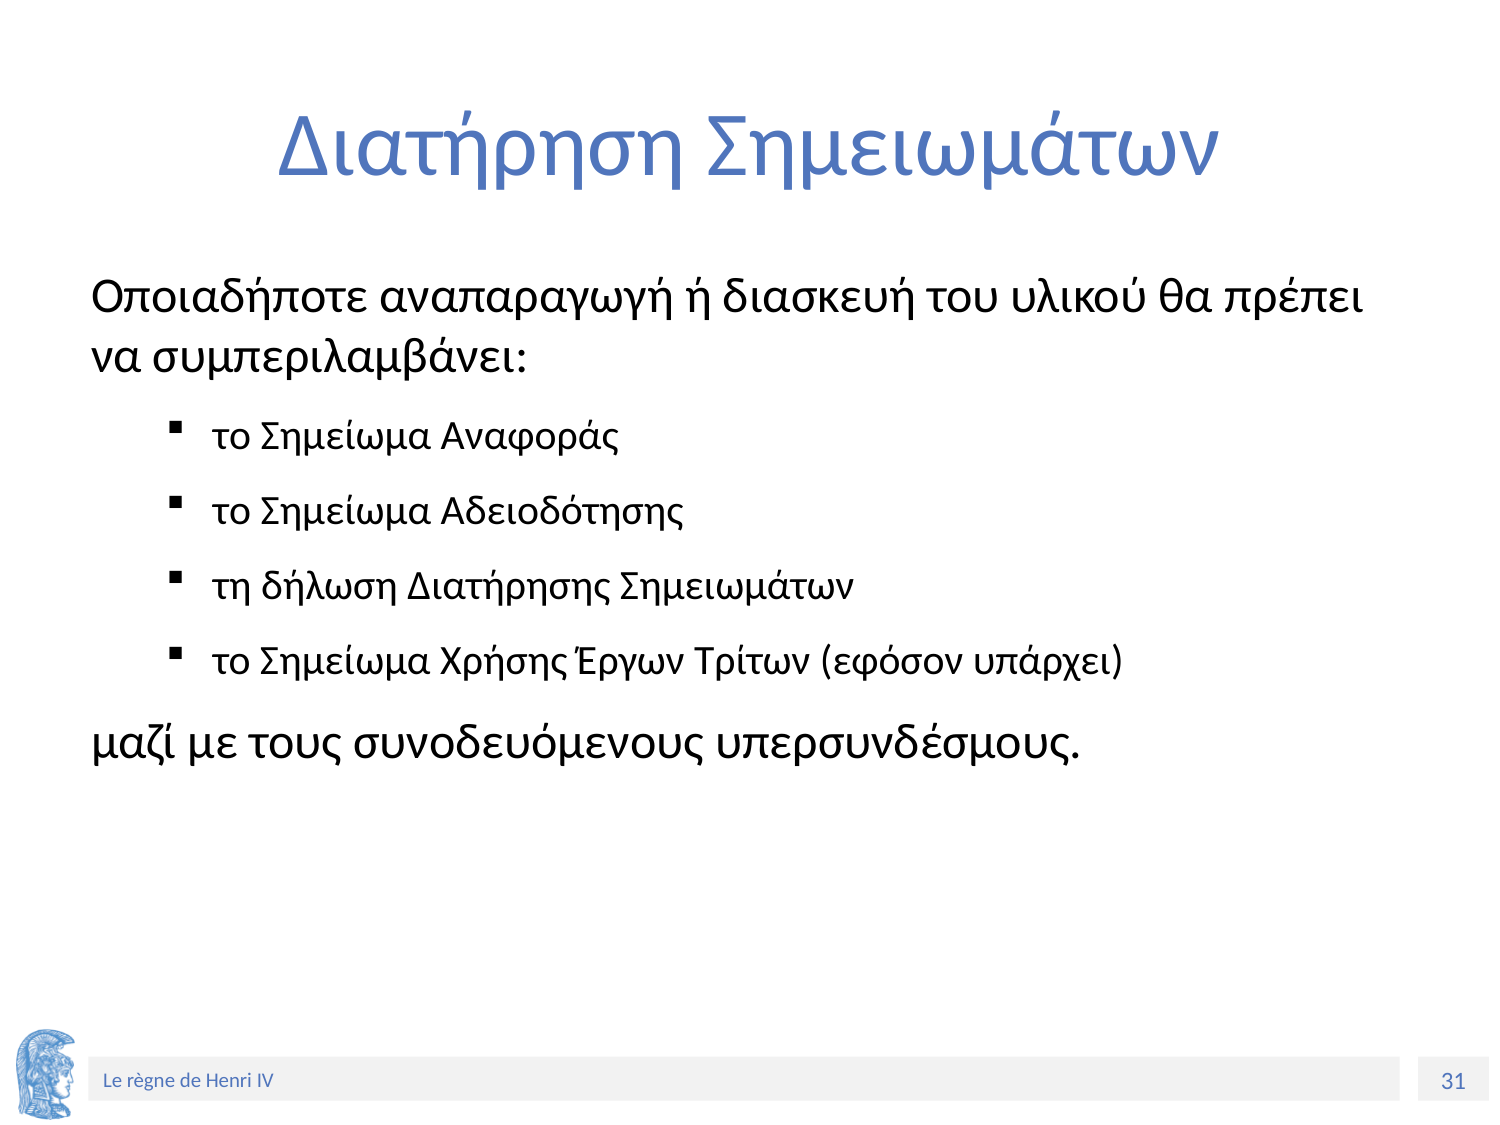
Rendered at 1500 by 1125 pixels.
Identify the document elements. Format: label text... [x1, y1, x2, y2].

list Οποιαδήποτε αναπαραγωγή ή διασκευή του υλικού θα πρέπει να συμπεριλαμβάνει: το Σημείωμα Αναφοράς το Σημείωμα Αδειοδότησης τη δήλωση Διατήρησης Σημειωμάτων το Σημείωμα Χρήσης Έργων Τρίτων (εφόσον υπάρχει) μαζί με τους συνοδευόμενους υπερσυνδέσμους. [76, 255, 1427, 998]
picture [9, 1026, 81, 1120]
title Διατήρηση Σημειωμάτων [75, 45, 1425, 233]
